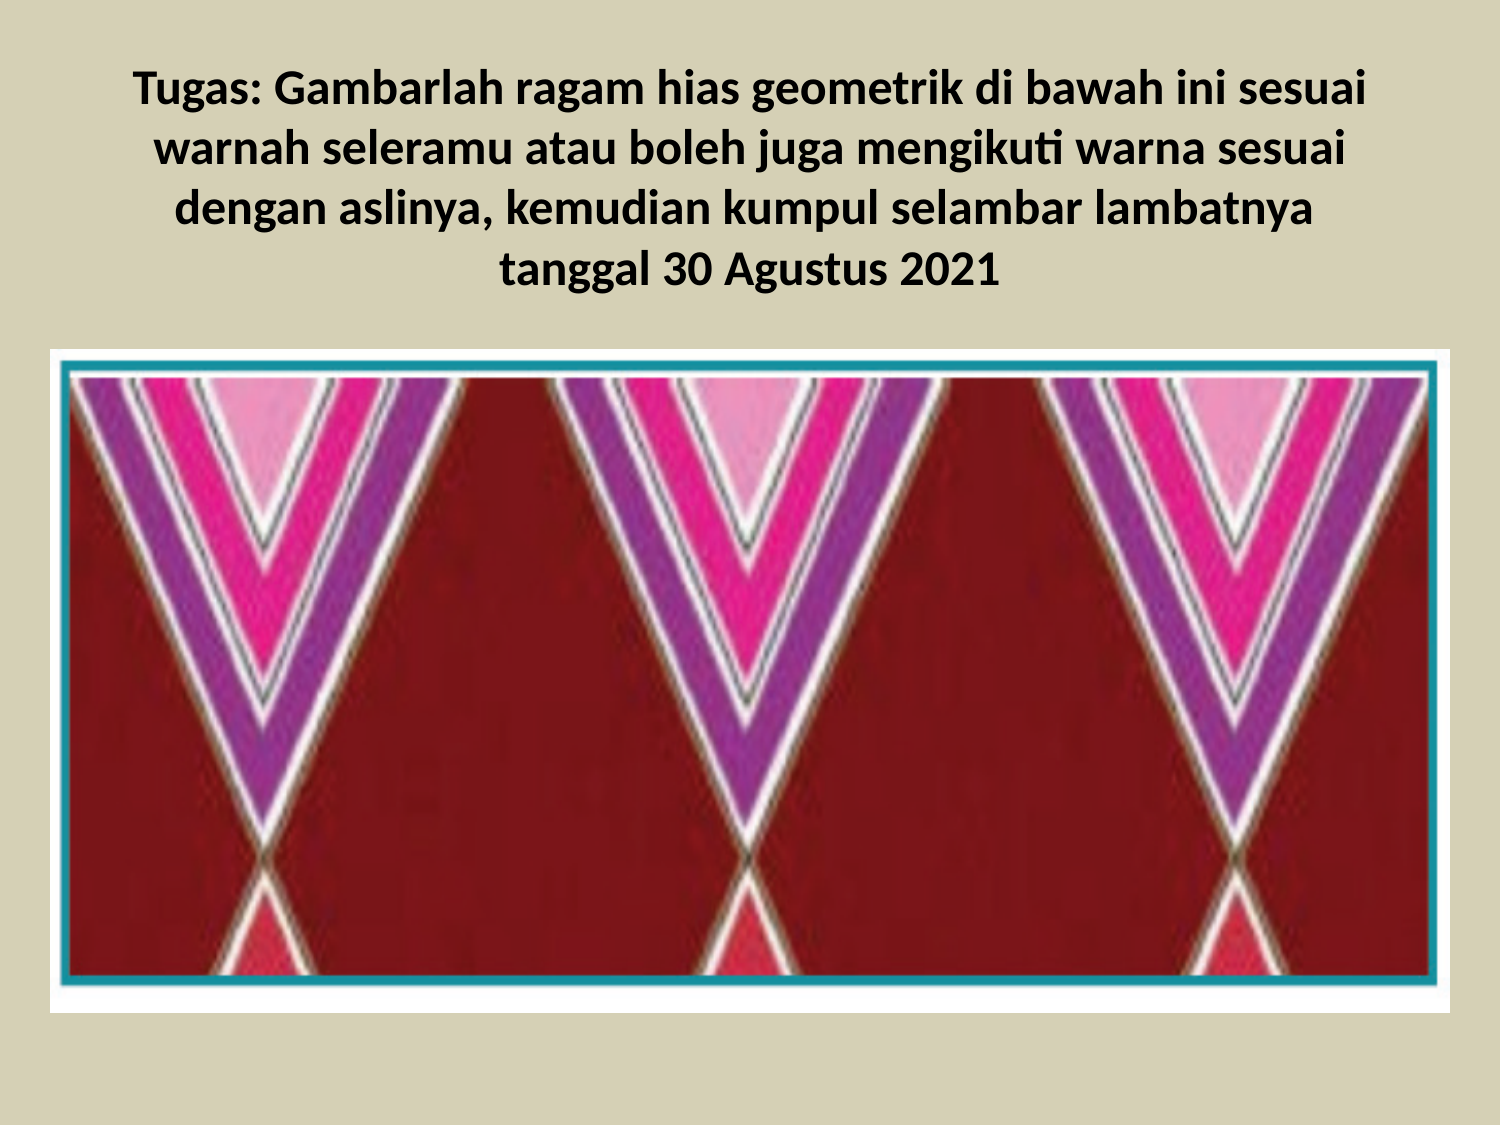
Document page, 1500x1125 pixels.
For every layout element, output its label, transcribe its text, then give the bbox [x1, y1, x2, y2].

title Tugas: Gambarlah ragam hias geometrik di bawah ini sesuai warnah seleramu atau boleh juga mengikuti warna sesuai dengan aslinya, kemudian kumpul selambar lambatnya tanggal 30 Agustus 2021 [75, 75, 1425, 275]
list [49, 349, 1451, 1013]
